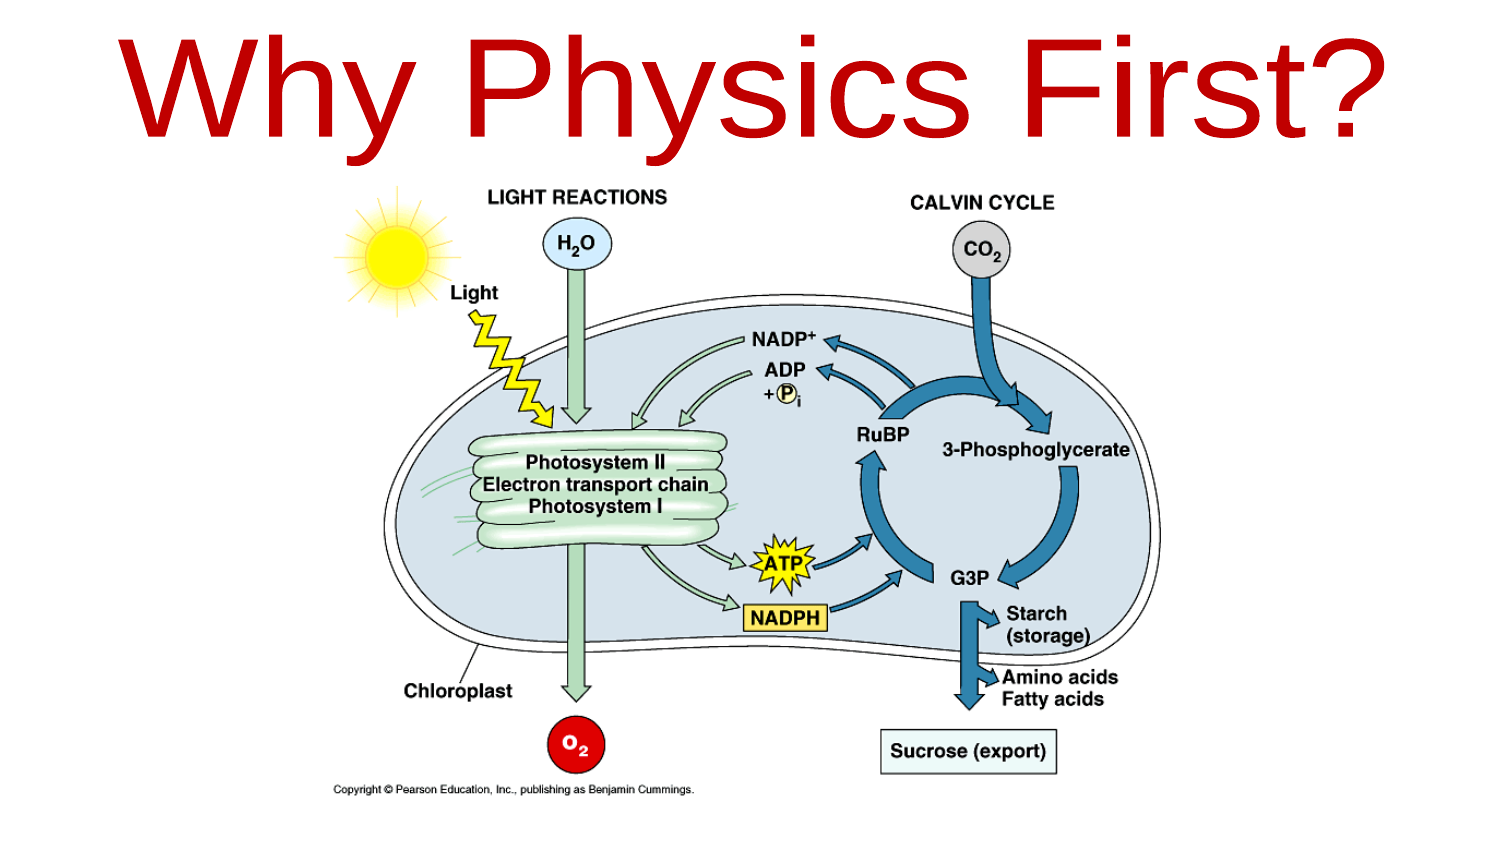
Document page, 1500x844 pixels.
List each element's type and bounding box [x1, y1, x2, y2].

picture [327, 173, 1173, 802]
